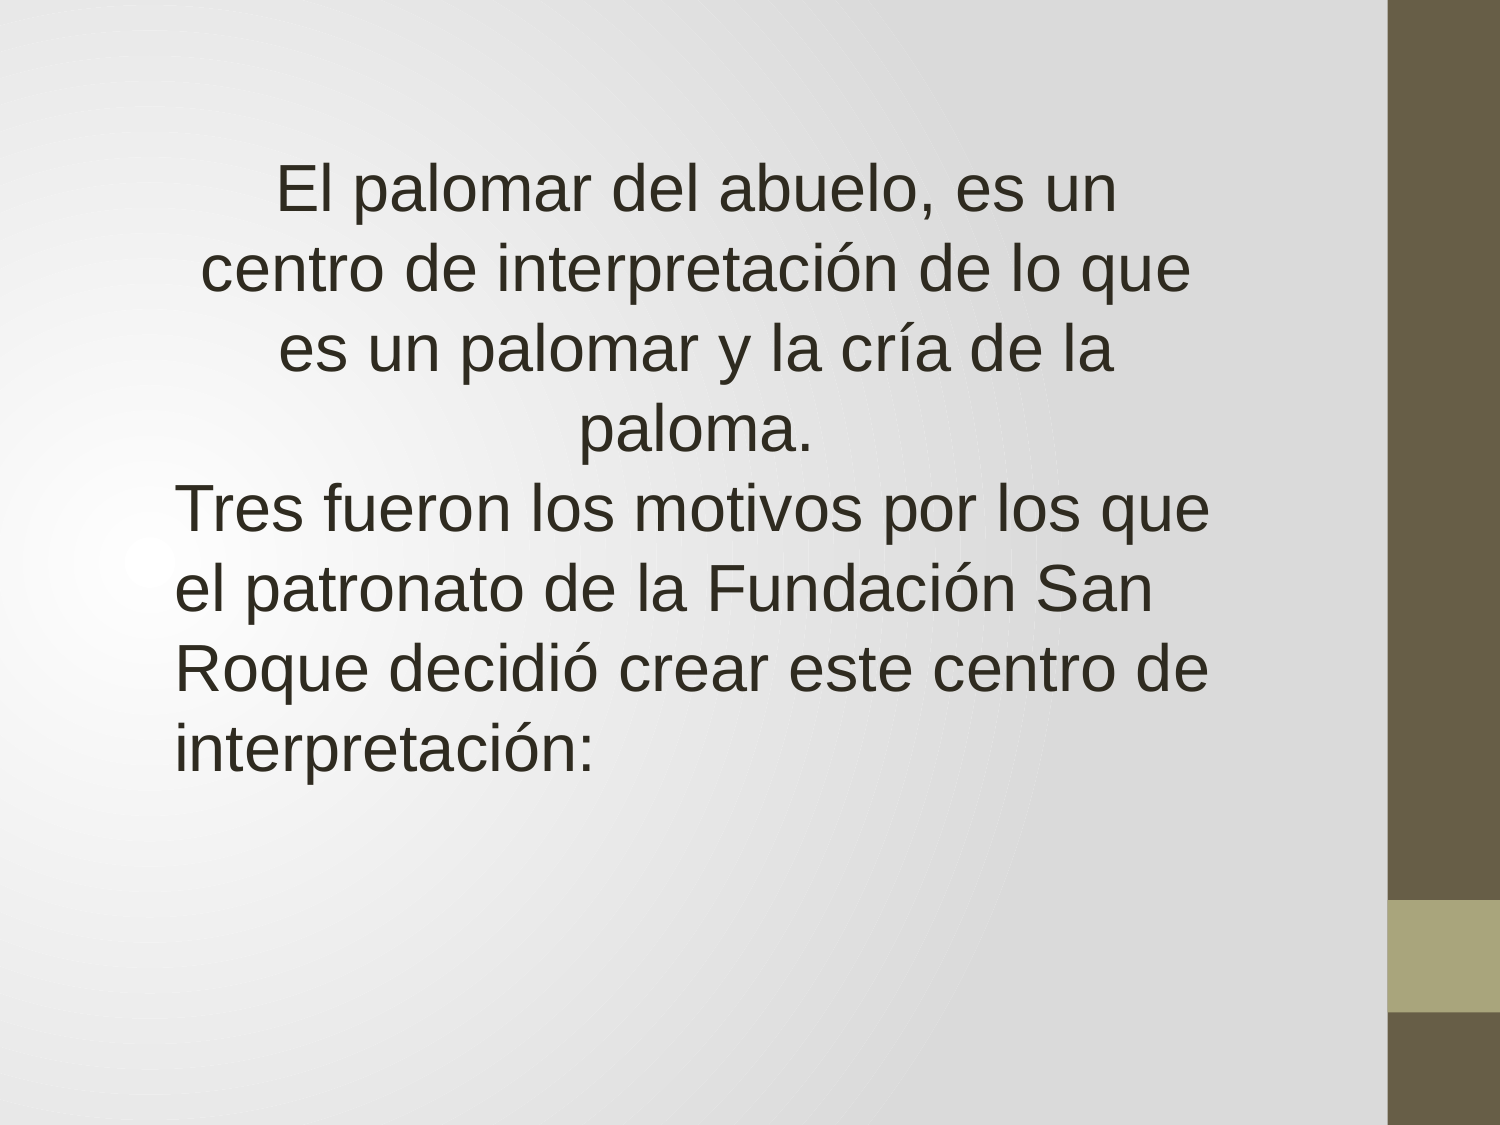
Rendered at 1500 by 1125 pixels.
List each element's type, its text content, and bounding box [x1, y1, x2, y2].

text_box El palomar del abuelo, es un centro de interpretación de lo que es un palomar y la cría de la paloma. Tres fueron los motivos por los que el patronato de la Fundación San Roque decidió crear este centro de interpretación: [159, 137, 1235, 792]
